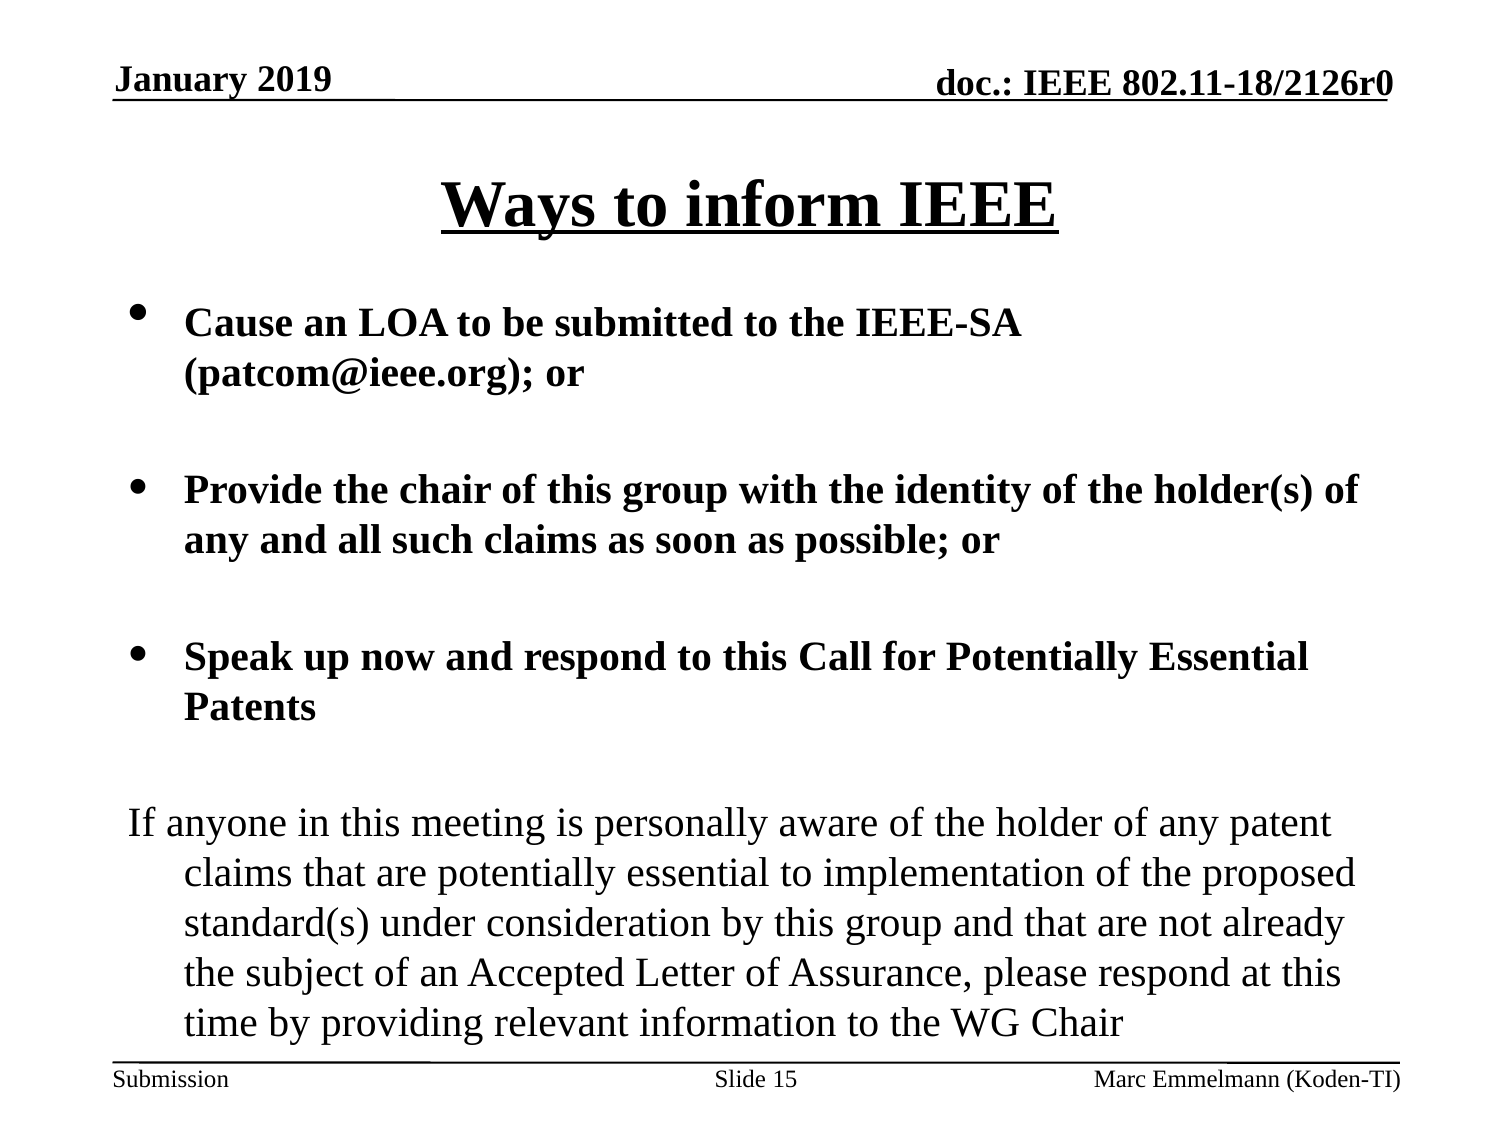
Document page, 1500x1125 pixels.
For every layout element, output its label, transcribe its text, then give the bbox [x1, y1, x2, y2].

footer Marc Emmelmann (Koden-TI) [878, 1061, 1402, 1093]
list Cause an LOA to be submitted to the IEEE-SA (patcom@ieee.org); or Provide the chair of this group with the identity of the holder(s) of any and all such claims as soon as possible; or Speak up now and respond to this Call for Potentially Essential Patents If anyone in this meeting is personally aware of the holder of any patent claims that are potentially essential to implementation of the proposed standard(s) under consideration by this group and that are not already the subject of an Accepted Letter of Assurance, please respond at this time by providing relevant information to the WG Chair [112, 287, 1388, 963]
slide_number Slide 15 [712, 1061, 800, 1123]
title Ways to inform IEEE [112, 112, 1388, 287]
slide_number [114, 54, 423, 100]
